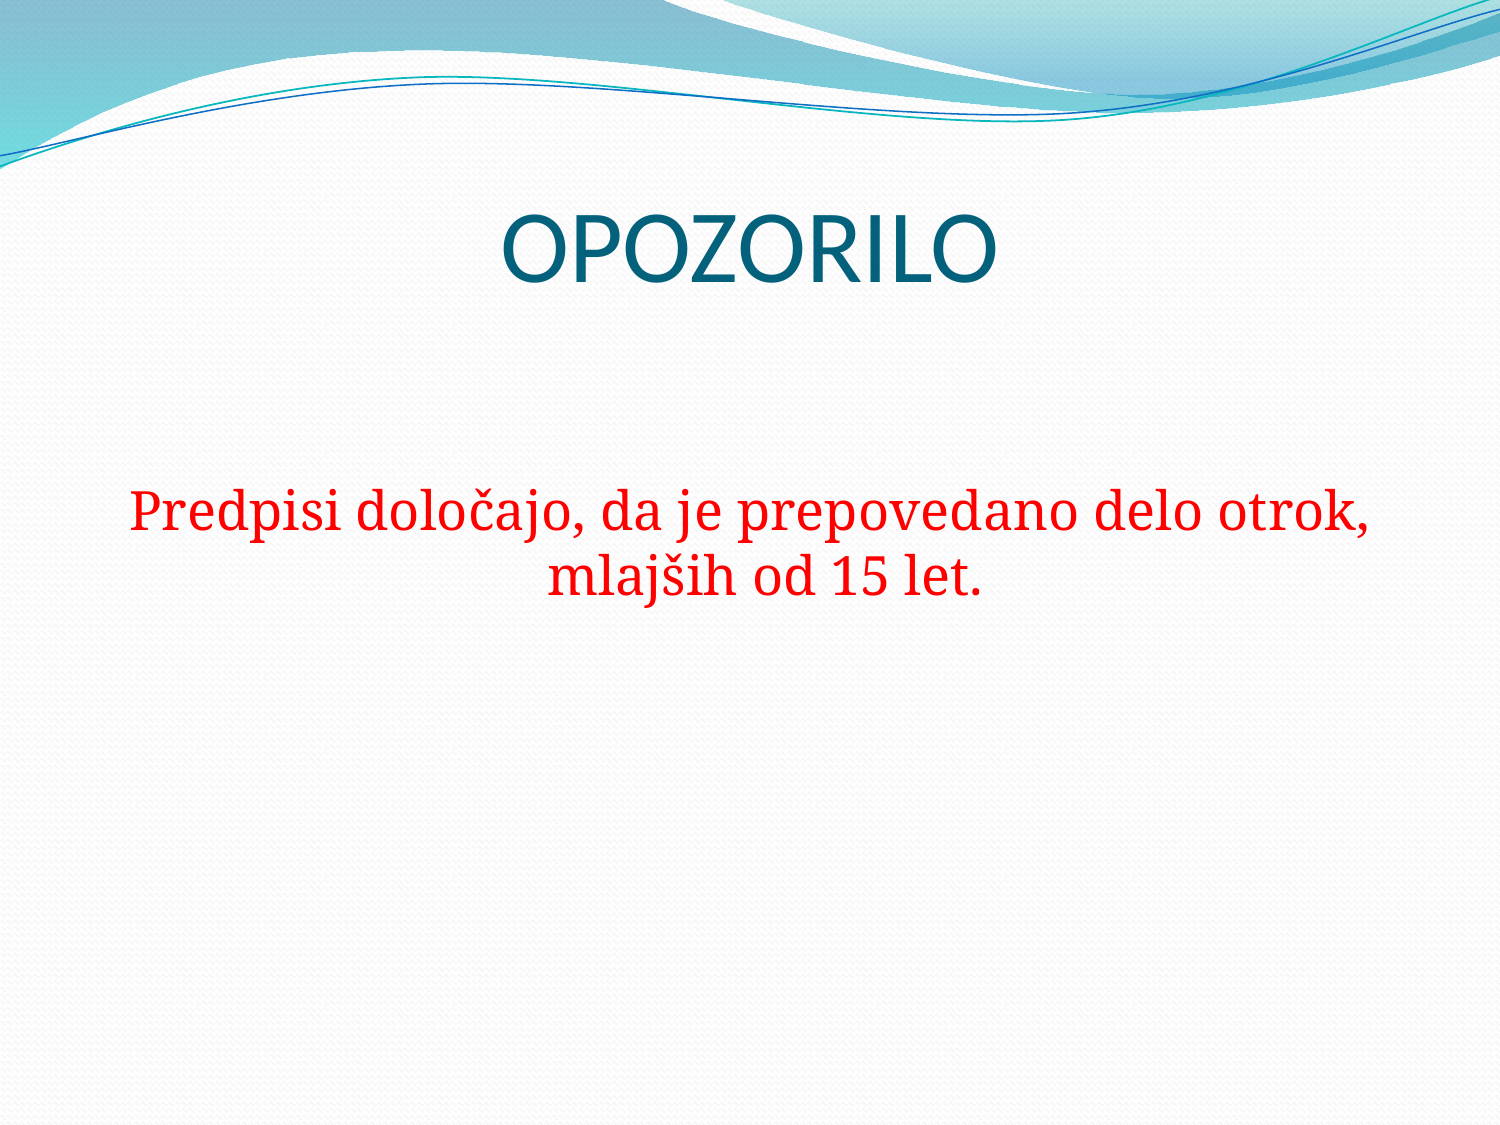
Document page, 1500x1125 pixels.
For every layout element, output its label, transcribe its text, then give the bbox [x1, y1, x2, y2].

title OPOZORILO [75, 115, 1425, 303]
list Predpisi določajo, da je prepovedano delo otrok, mlajših od 15 let. [75, 317, 1425, 1038]
